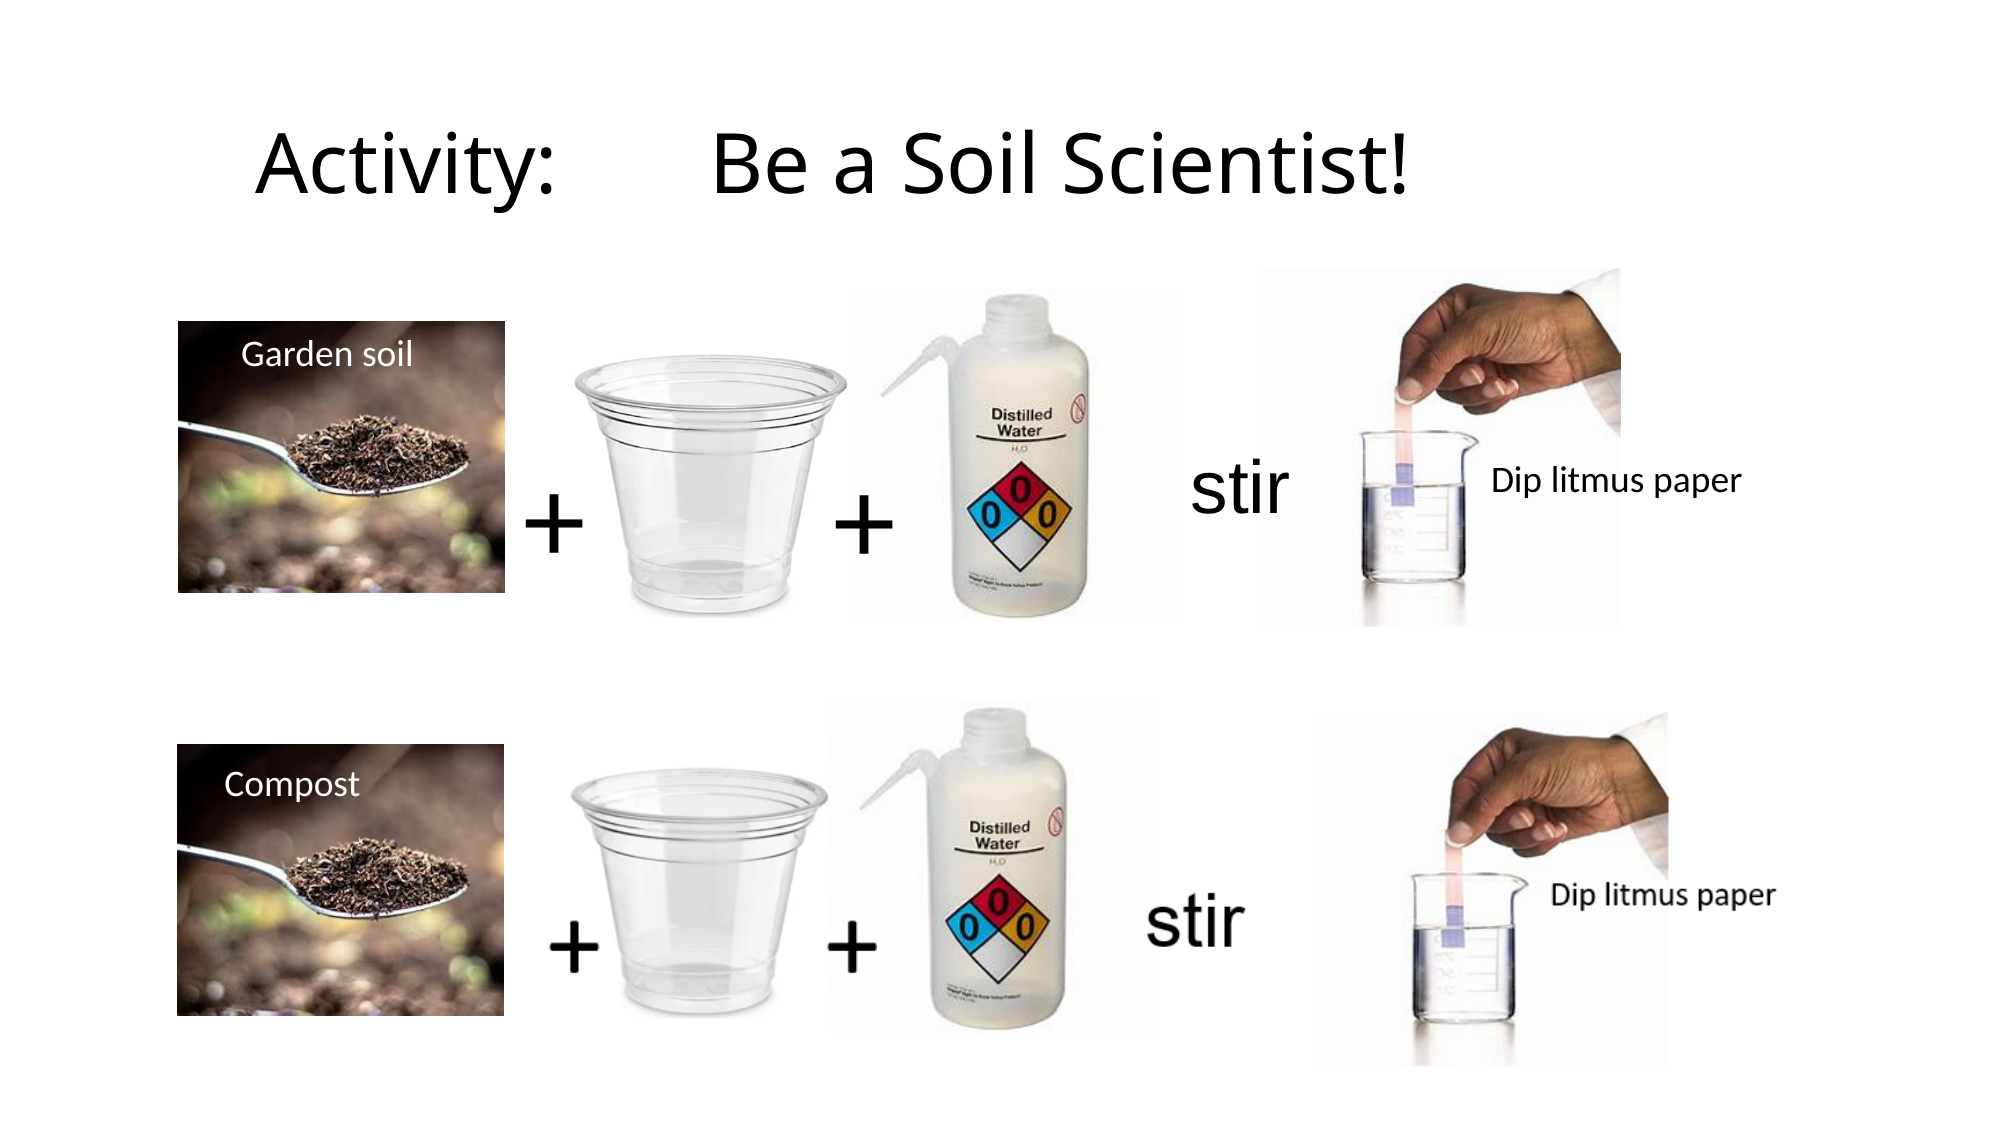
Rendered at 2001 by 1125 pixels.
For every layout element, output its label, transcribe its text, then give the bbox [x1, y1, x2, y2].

text_box + [509, 431, 566, 596]
picture [543, 674, 1791, 1071]
picture [177, 744, 504, 1016]
text_box stir [1183, 431, 1262, 536]
picture [1262, 268, 1621, 627]
picture [178, 321, 505, 593]
text_box Dip litmus paper [1621, 447, 1764, 508]
text_box Activity: Be a Soil Scientist! [240, 102, 1672, 218]
picture [566, 288, 1183, 622]
